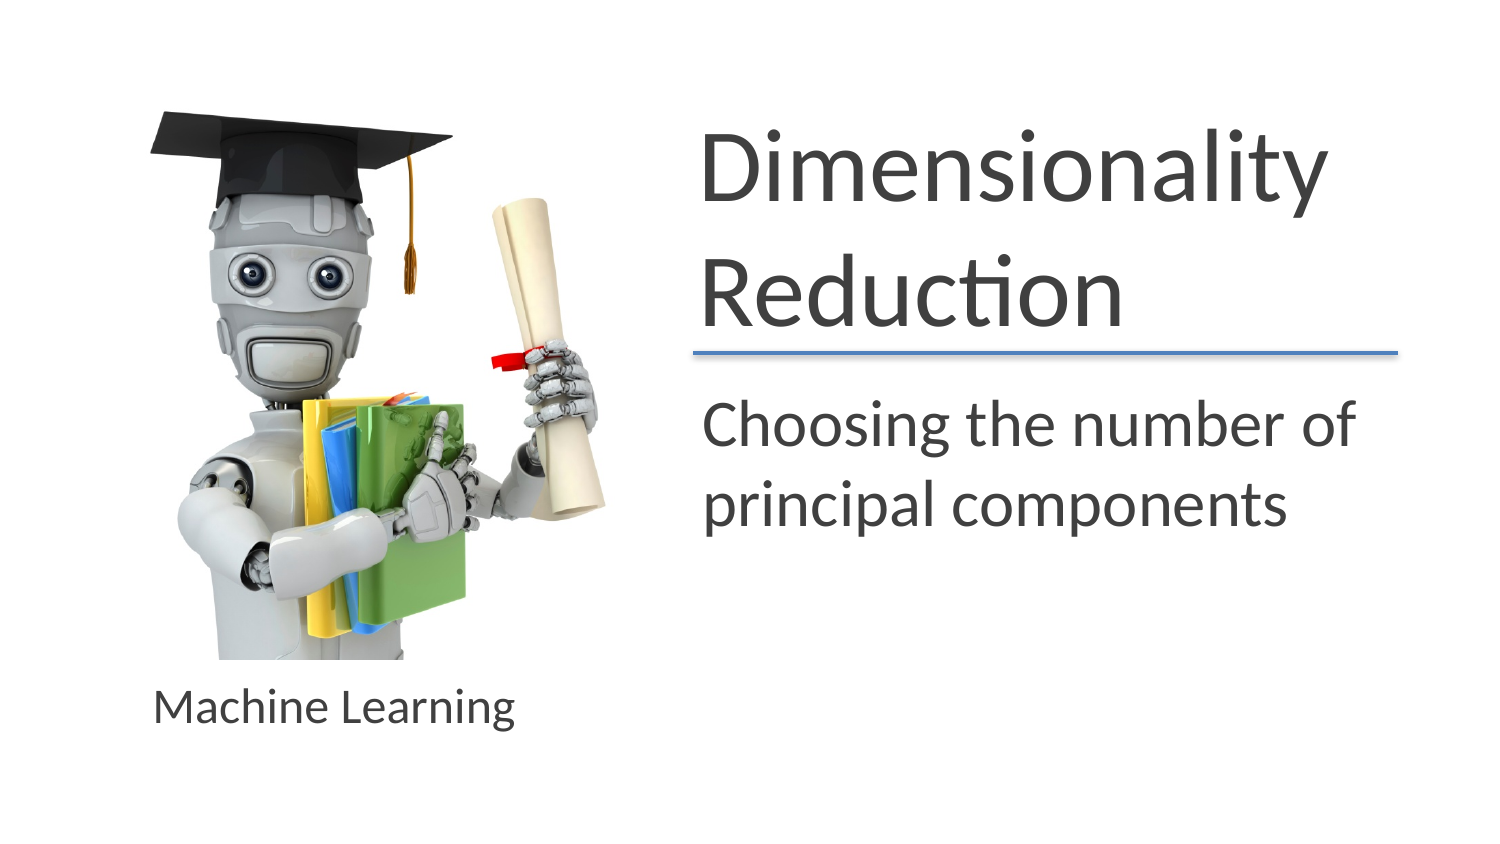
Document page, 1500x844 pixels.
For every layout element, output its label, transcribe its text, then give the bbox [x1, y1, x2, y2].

title Choosing the number of principal components [687, 321, 1411, 597]
text_box Machine Learning [137, 669, 613, 772]
picture [112, 59, 638, 660]
text_box Dimensionality Reduction [683, 104, 1407, 339]
